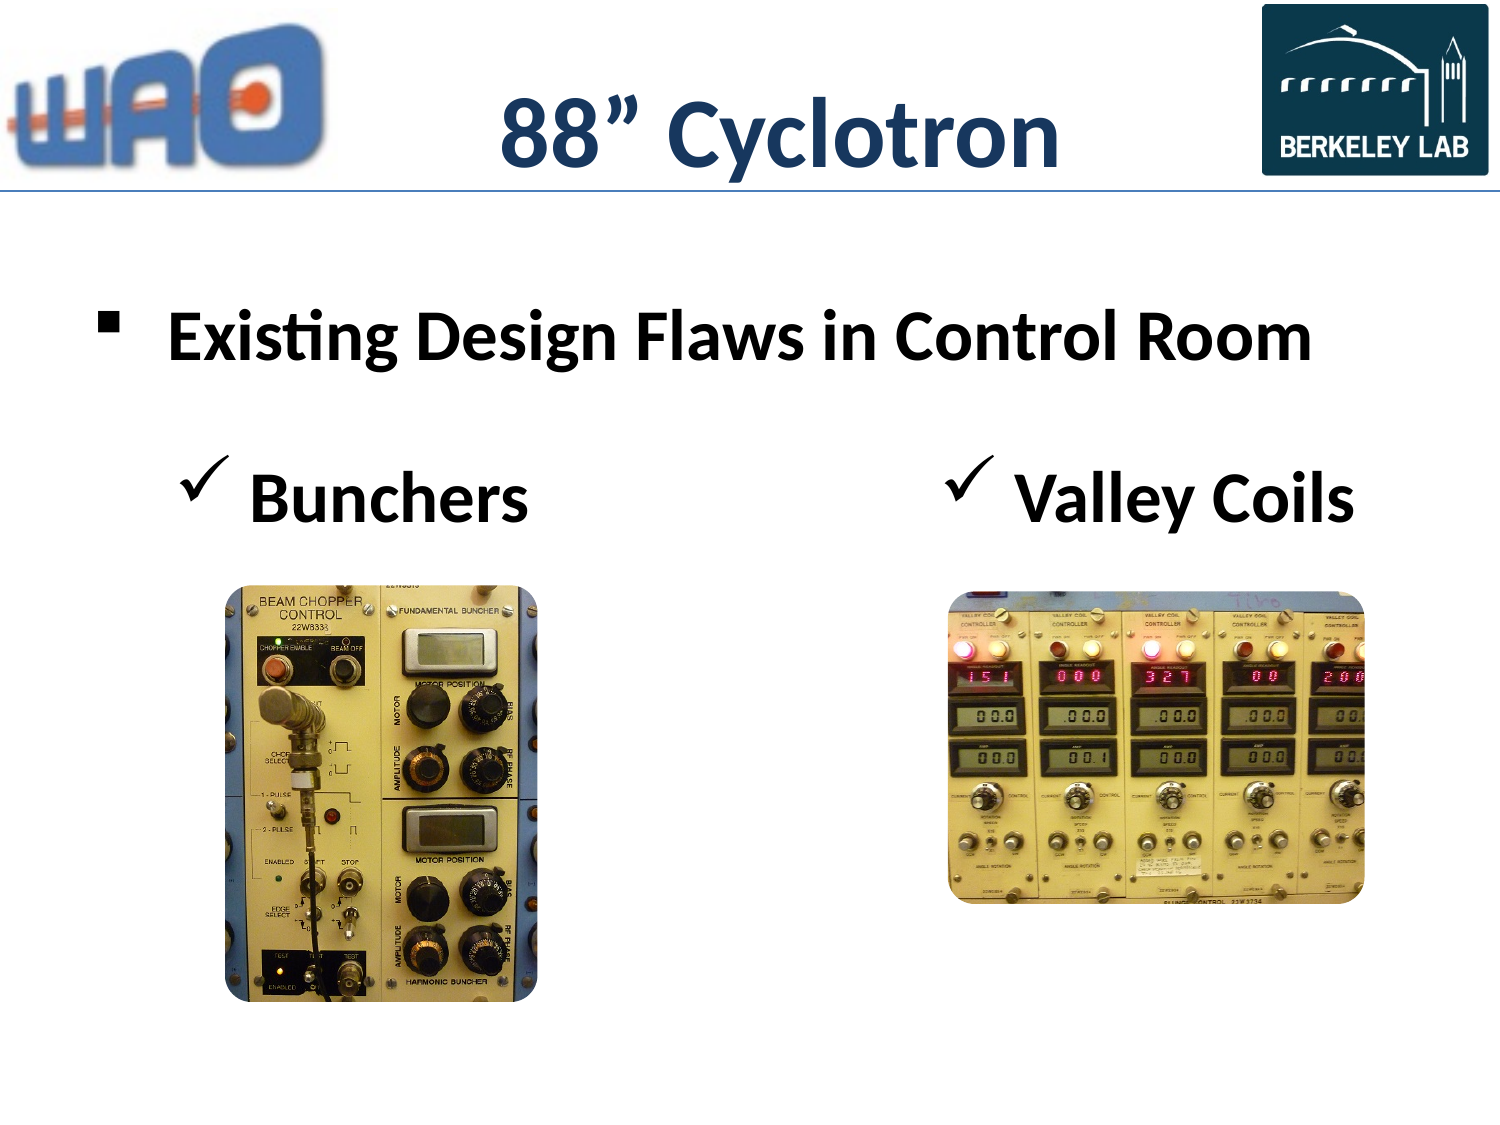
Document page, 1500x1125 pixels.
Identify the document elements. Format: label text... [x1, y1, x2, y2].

picture [1262, 4, 1490, 177]
picture [947, 591, 1365, 905]
picture [224, 585, 538, 1003]
text_box 88” Cyclotron [337, 60, 1225, 195]
text_box Existing Design Flaws in Control Room [3, 249, 1500, 383]
picture [0, 8, 338, 185]
text_box Bunchers [160, 442, 575, 545]
text_box Valley Coils [924, 442, 1388, 590]
